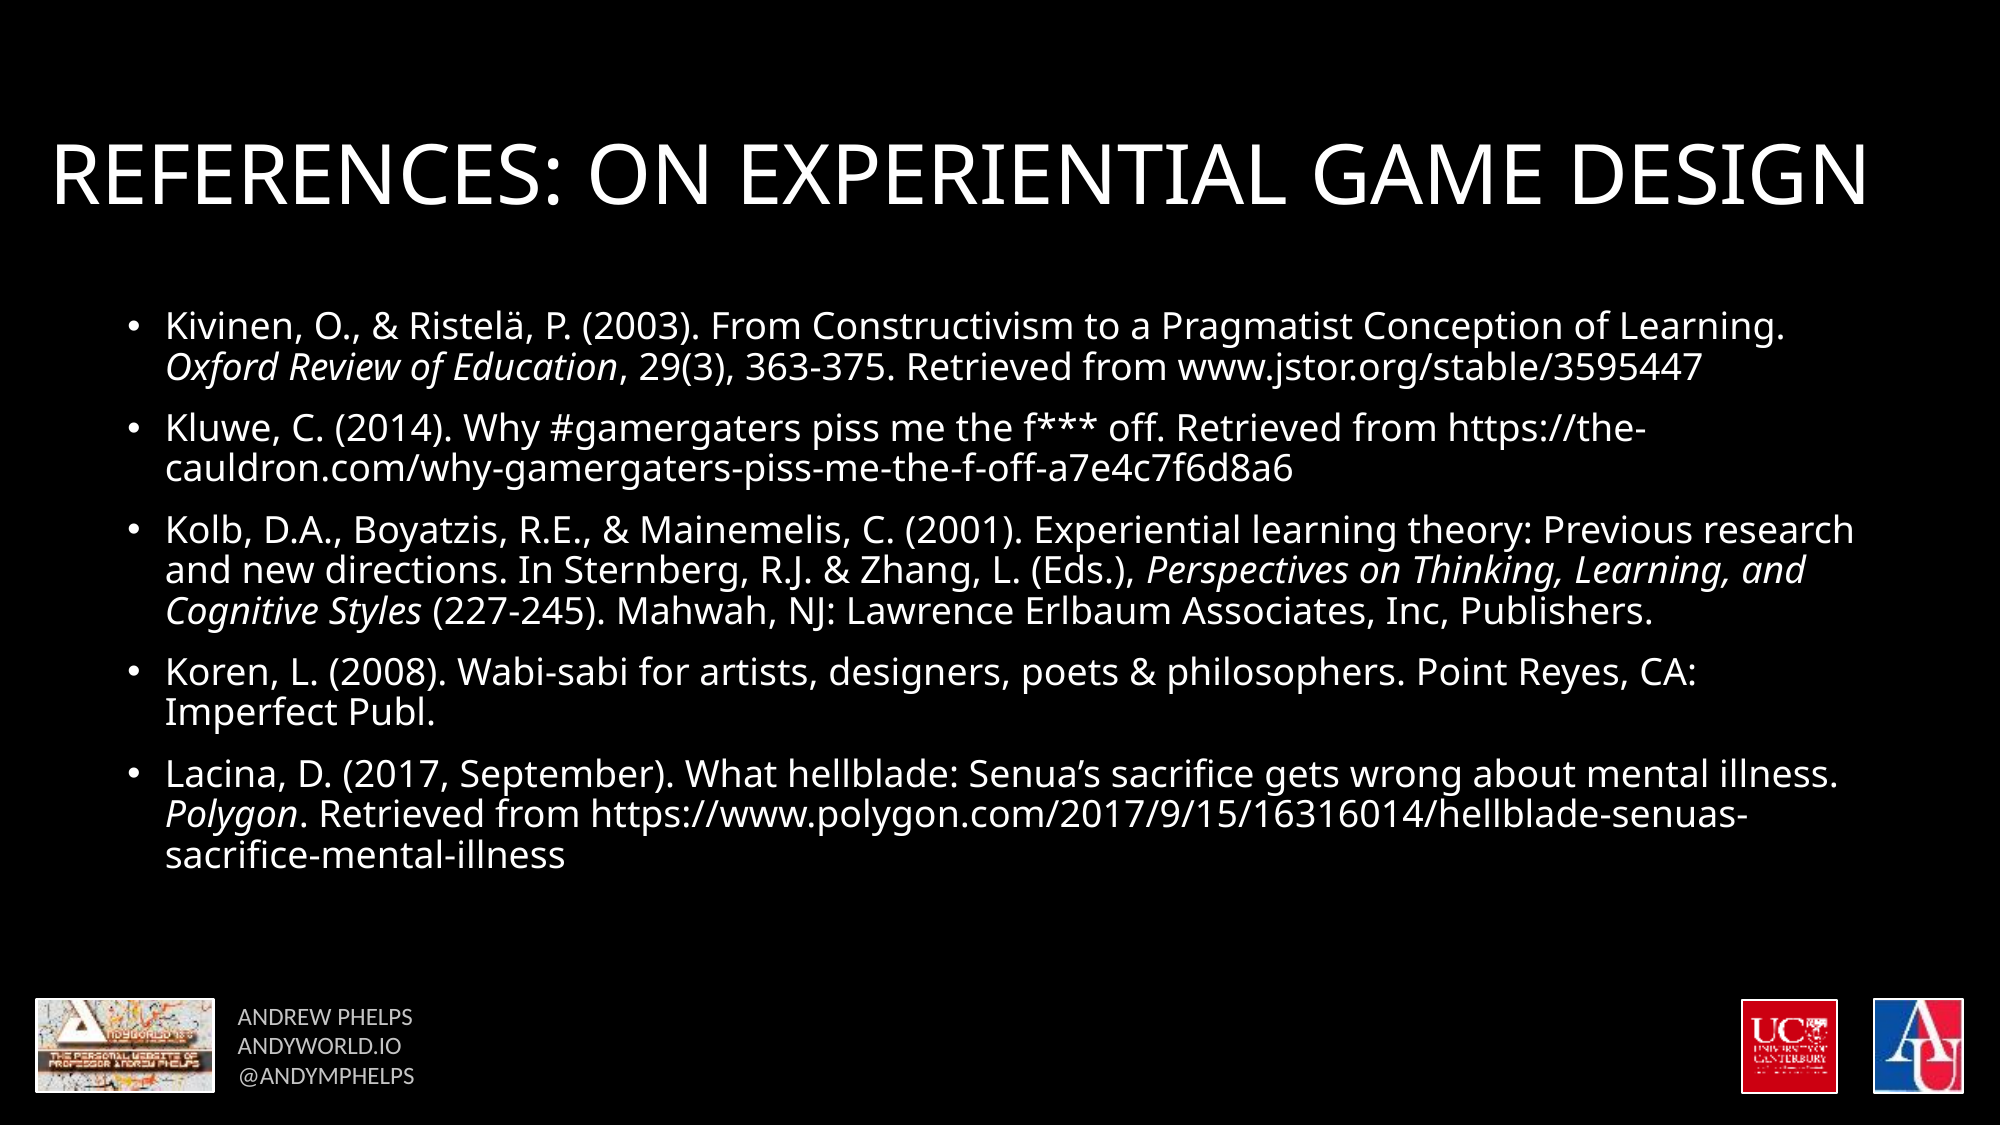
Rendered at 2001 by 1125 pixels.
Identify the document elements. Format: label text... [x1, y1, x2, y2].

list Kivinen, O., & Ristelä, P. (2003). From Constructivism to a Pragmatist Conception of Learning. Oxford Review of Education, 29(3), 363-375. Retrieved from www.jstor.org/stable/3595447 Kluwe, C. (2014). Why #gamergaters piss me the f*** off. Retrieved from https://the-cauldron.com/why-gamergaters-piss-me-the-f-off-a7e4c7f6d8a6 Kolb, D.A., Boyatzis, R.E., & Mainemelis, C. (2001). Experiential learning theory: Previous research and new directions. In Sternberg, R.J. & Zhang, L. (Eds.), Perspectives on Thinking, Learning, and Cognitive Styles (227-245). Mahwah, NJ: Lawrence Erlbaum Associates, Inc, Publishers. Koren, L. (2008). Wabi-sabi for artists, designers, poets & philosophers. Point Reyes, CA: Imperfect Publ. Lacina, D. (2017, September). What hellblade: Senua’s sacrifice gets wrong about mental illness. Polygon. Retrieved from https://www.polygon.com/2017/9/15/16316014/hellblade-senuas-sacrifice-mental-illness [112, 338, 1888, 961]
picture [1743, 1001, 1836, 1092]
picture [1875, 1000, 1962, 1092]
title REFERENCES: ON EXPERIENTIAL GAME DESIGN [0, 125, 1888, 338]
picture [38, 1000, 212, 1091]
